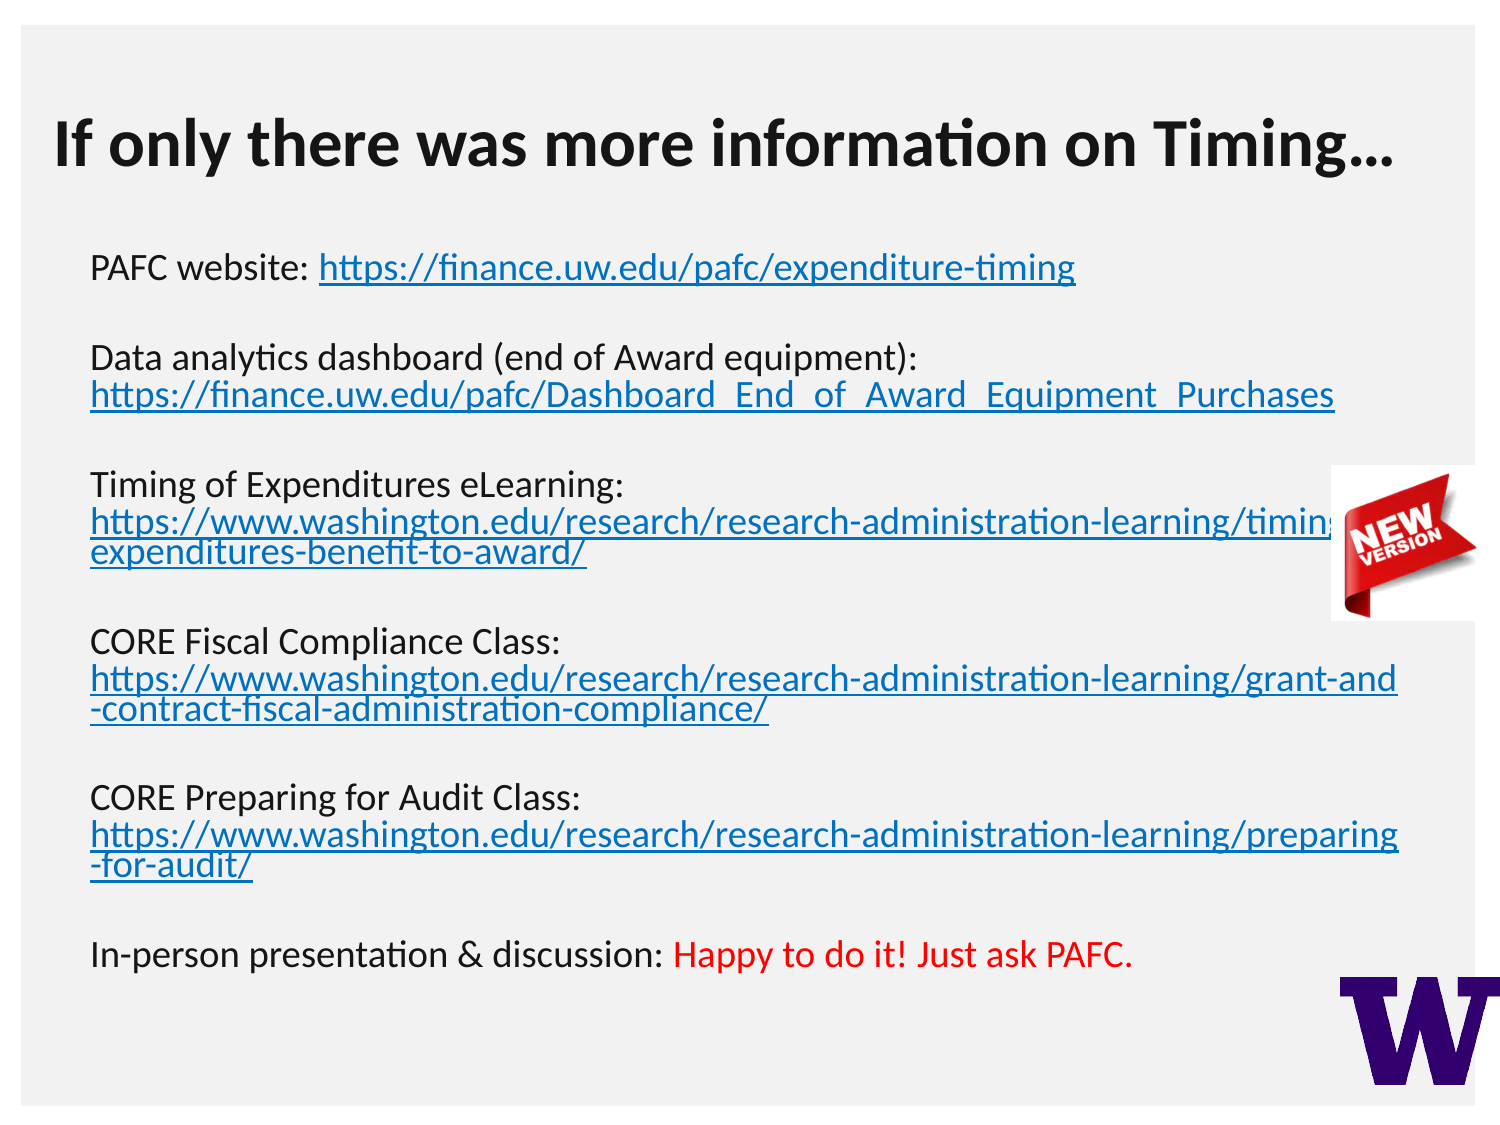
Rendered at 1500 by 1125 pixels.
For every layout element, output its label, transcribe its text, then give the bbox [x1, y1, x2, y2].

list PAFC website: https://finance.uw.edu/pafc/expenditure-timing Data analytics dashboard (end of Award equipment): https://finance.uw.edu/pafc/Dashboard_End_of_Award_Equipment_Purchases Timing of Expenditures eLearning: https://www.washington.edu/research/research-administration-learning/timing-of-expenditures-benefit-to-award/ CORE Fiscal Compliance Class: https://www.washington.edu/research/research-administration-learning/grant-and-contract-fiscal-administration-compliance/ CORE Preparing for Audit Class: https://www.washington.edu/research/research-administration-learning/preparing-for-audit/ In-person presentation & discussion: Happy to do it! Just ask PAFC. [75, 243, 1425, 987]
picture [1340, 977, 1500, 1085]
picture [1331, 465, 1482, 622]
title If only there was more information on Timing… [26, 45, 1425, 233]
